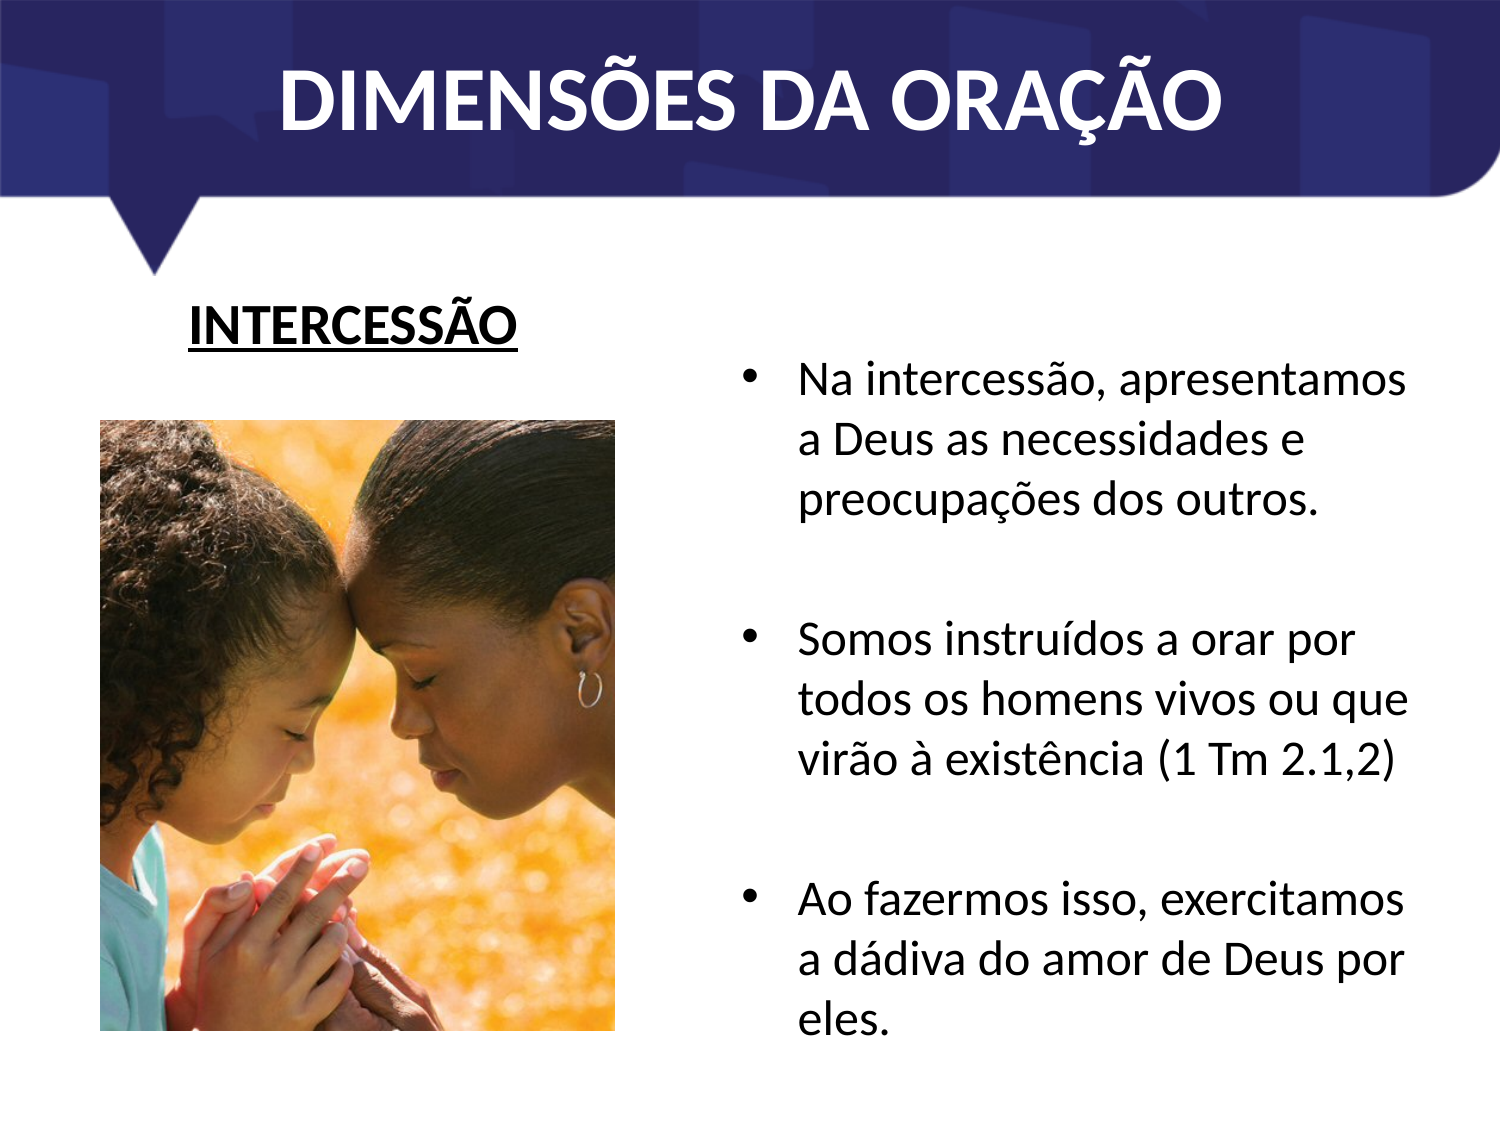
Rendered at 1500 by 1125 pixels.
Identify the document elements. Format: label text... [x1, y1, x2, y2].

list Na intercessão, apresentamos a Deus as necessidades e preocupações dos outros. Somos instruídos a orar por todos os homens vivos ou que virão à existência (1 Tm 2.1,2) Ao fazermos isso, exercitamos a dádiva do amor de Deus por eles. [726, 338, 1425, 1041]
text_box INTERCESSÃO [173, 285, 534, 364]
picture [0, 0, 1500, 276]
picture [100, 420, 615, 1032]
